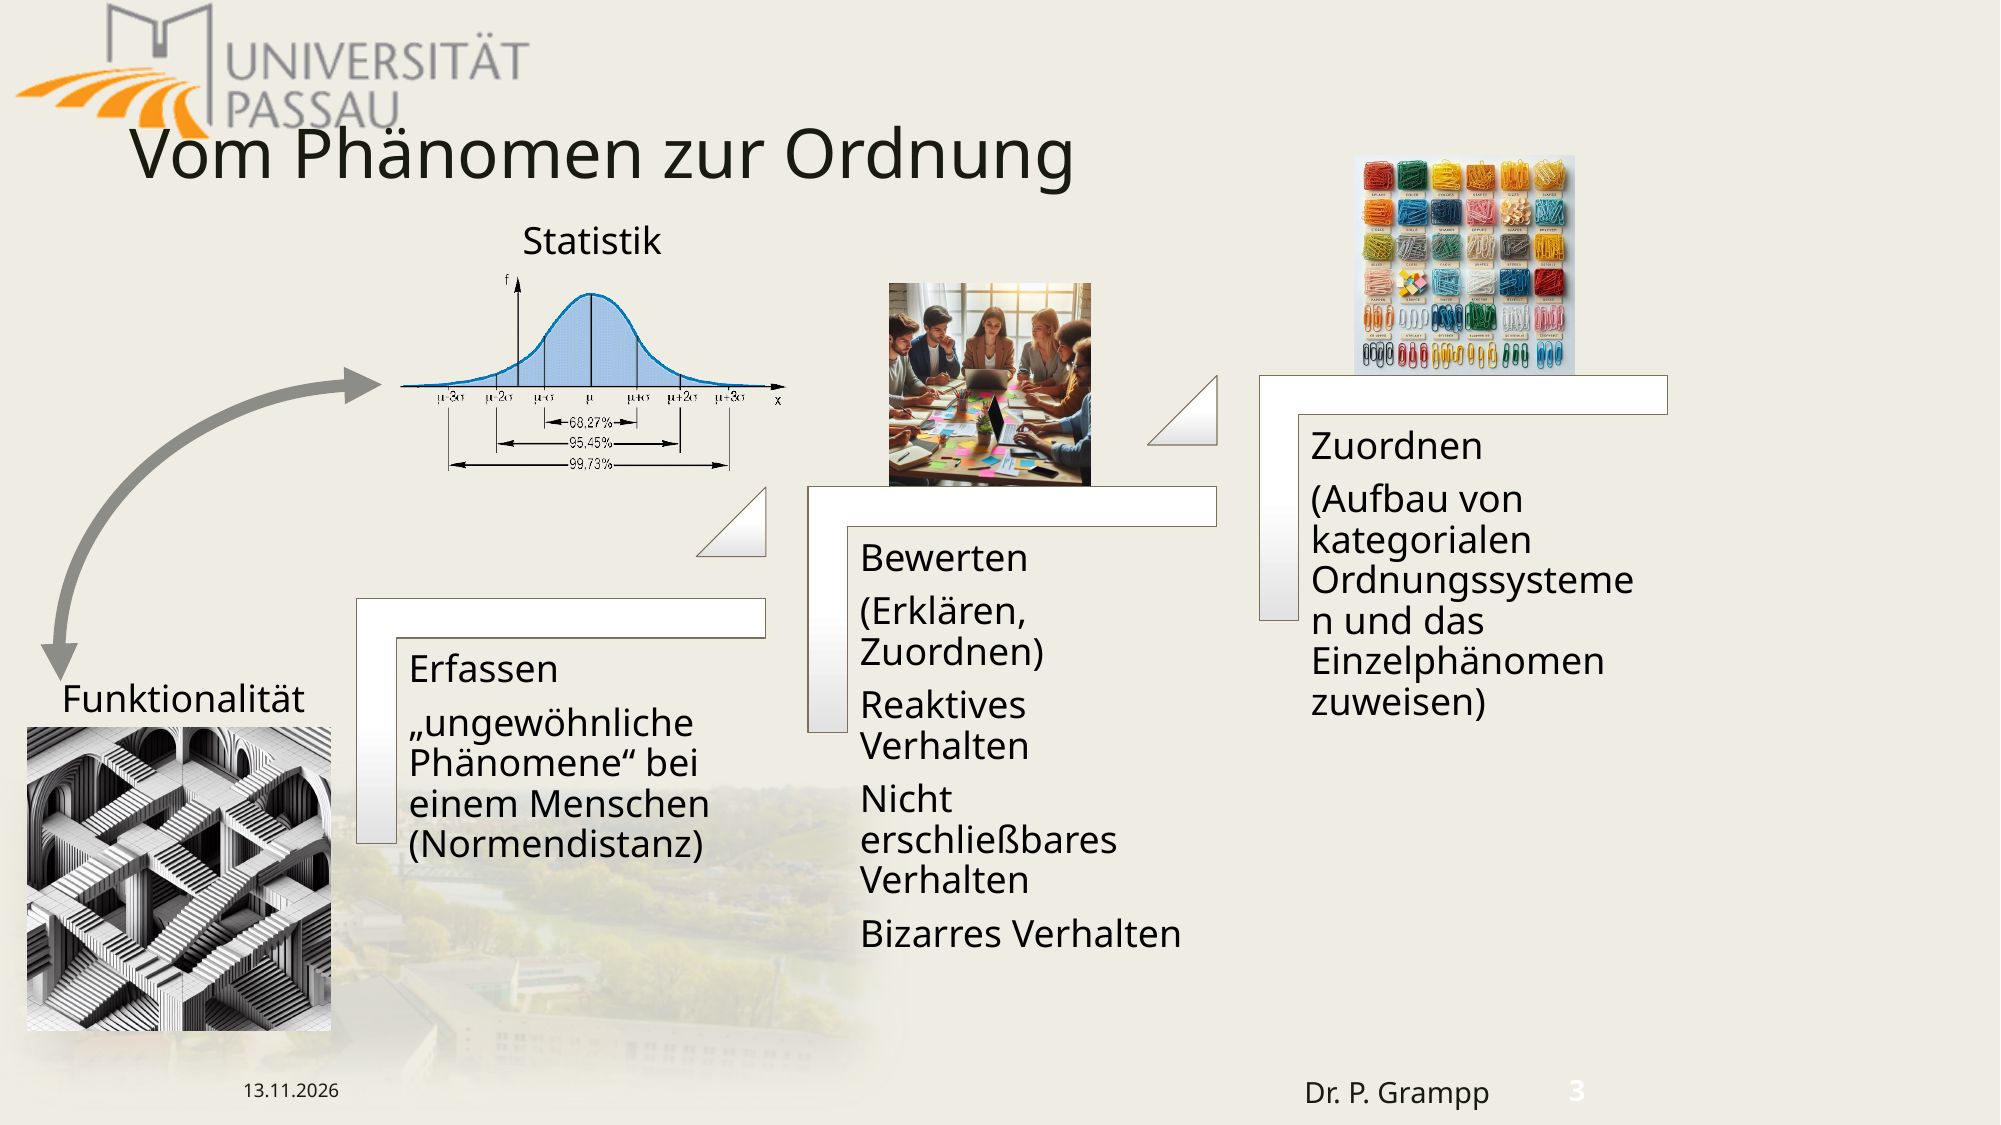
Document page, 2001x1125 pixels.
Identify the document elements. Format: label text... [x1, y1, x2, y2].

text_box [58, 416, 224, 667]
slide_number 3 [1553, 1058, 1816, 1125]
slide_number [228, 1058, 426, 1125]
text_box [397, 209, 788, 473]
footer Dr. P. Grampp [474, 1058, 1505, 1125]
title Vom Phänomen zur Ordnung [114, 112, 1898, 232]
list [224, 374, 1800, 963]
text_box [27, 667, 331, 1031]
picture [0, 0, 2001, 1125]
